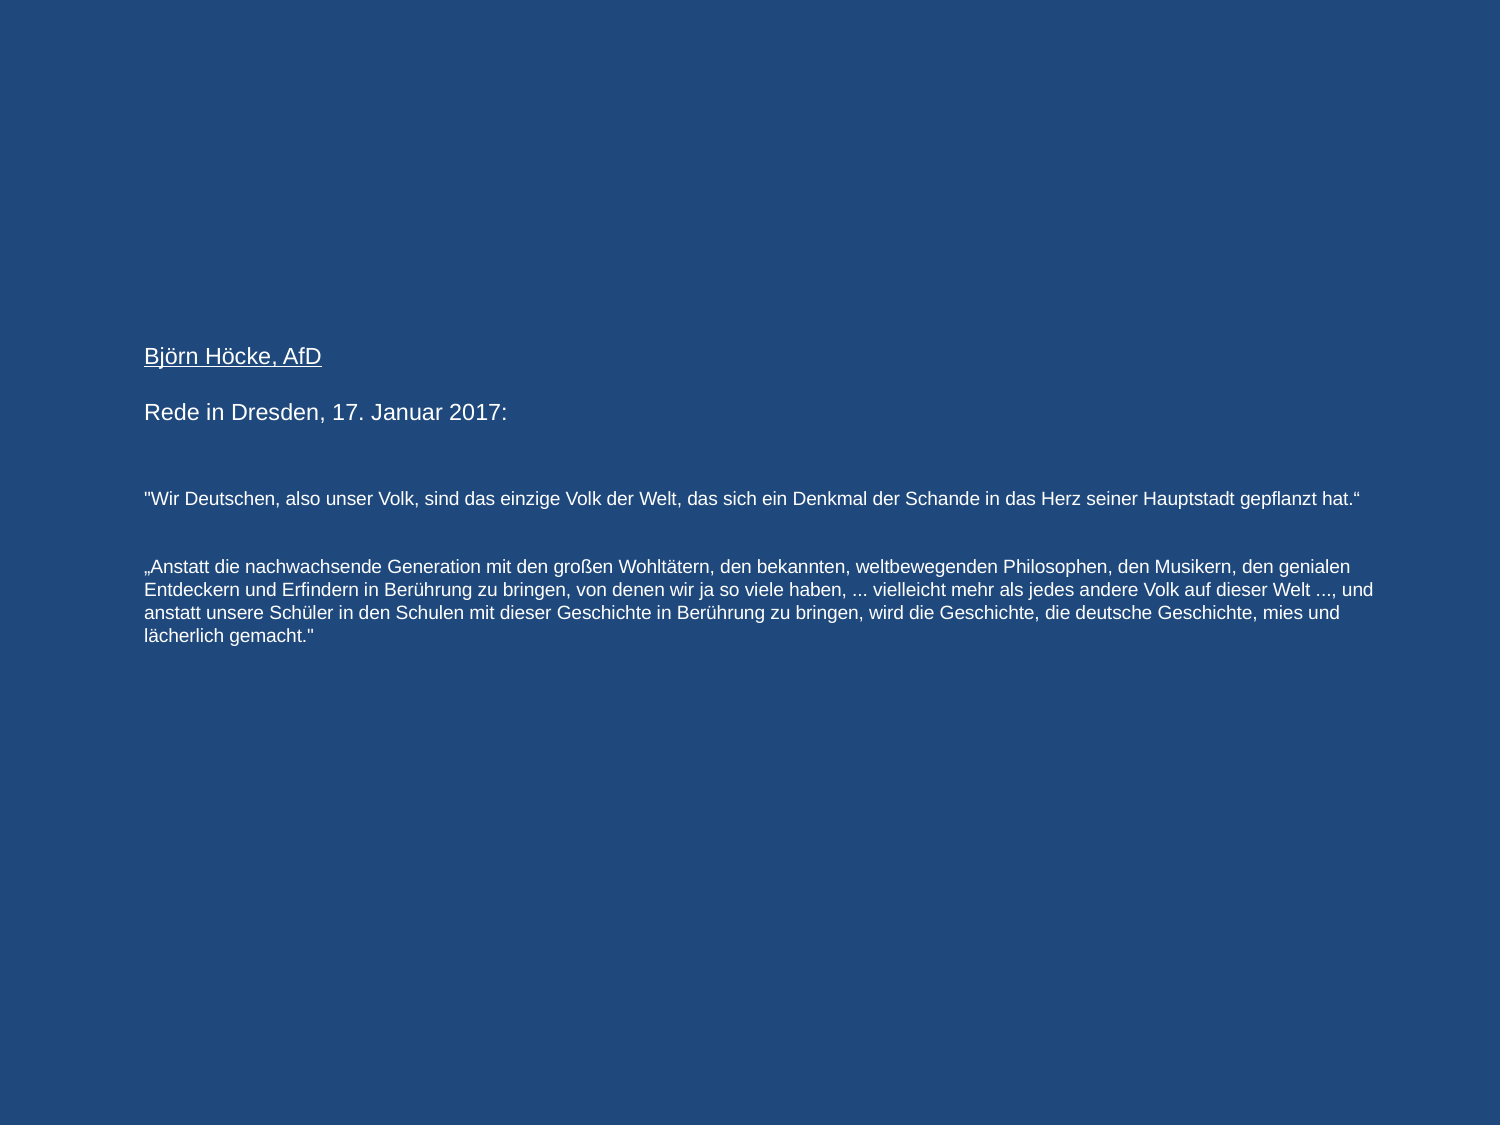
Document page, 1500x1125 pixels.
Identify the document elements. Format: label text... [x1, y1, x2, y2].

title Björn Höcke, AfD Rede in Dresden, 17. Januar 2017: "Wir Deutschen, also unser Volk, sind das einzige Volk der Welt, das sich ein Denkmal der Schande in das Herz seiner Hauptstadt gepflanzt hat.“ „Anstatt die nachwachsende Generation mit den großen Wohltätern, den bekannten, weltbewegenden Philosophen, den Musikern, den genialen Entdeckern und Erfindern in Berührung zu bringen, von denen wir ja so viele haben, ... vielleicht mehr als jedes andere Volk auf dieser Welt ..., und anstatt unsere Schüler in den Schulen mit dieser Geschichte in Berührung zu bringen, wird die Geschichte, die deutsche Geschichte, mies und lächerlich gemacht." [129, 73, 1405, 960]
